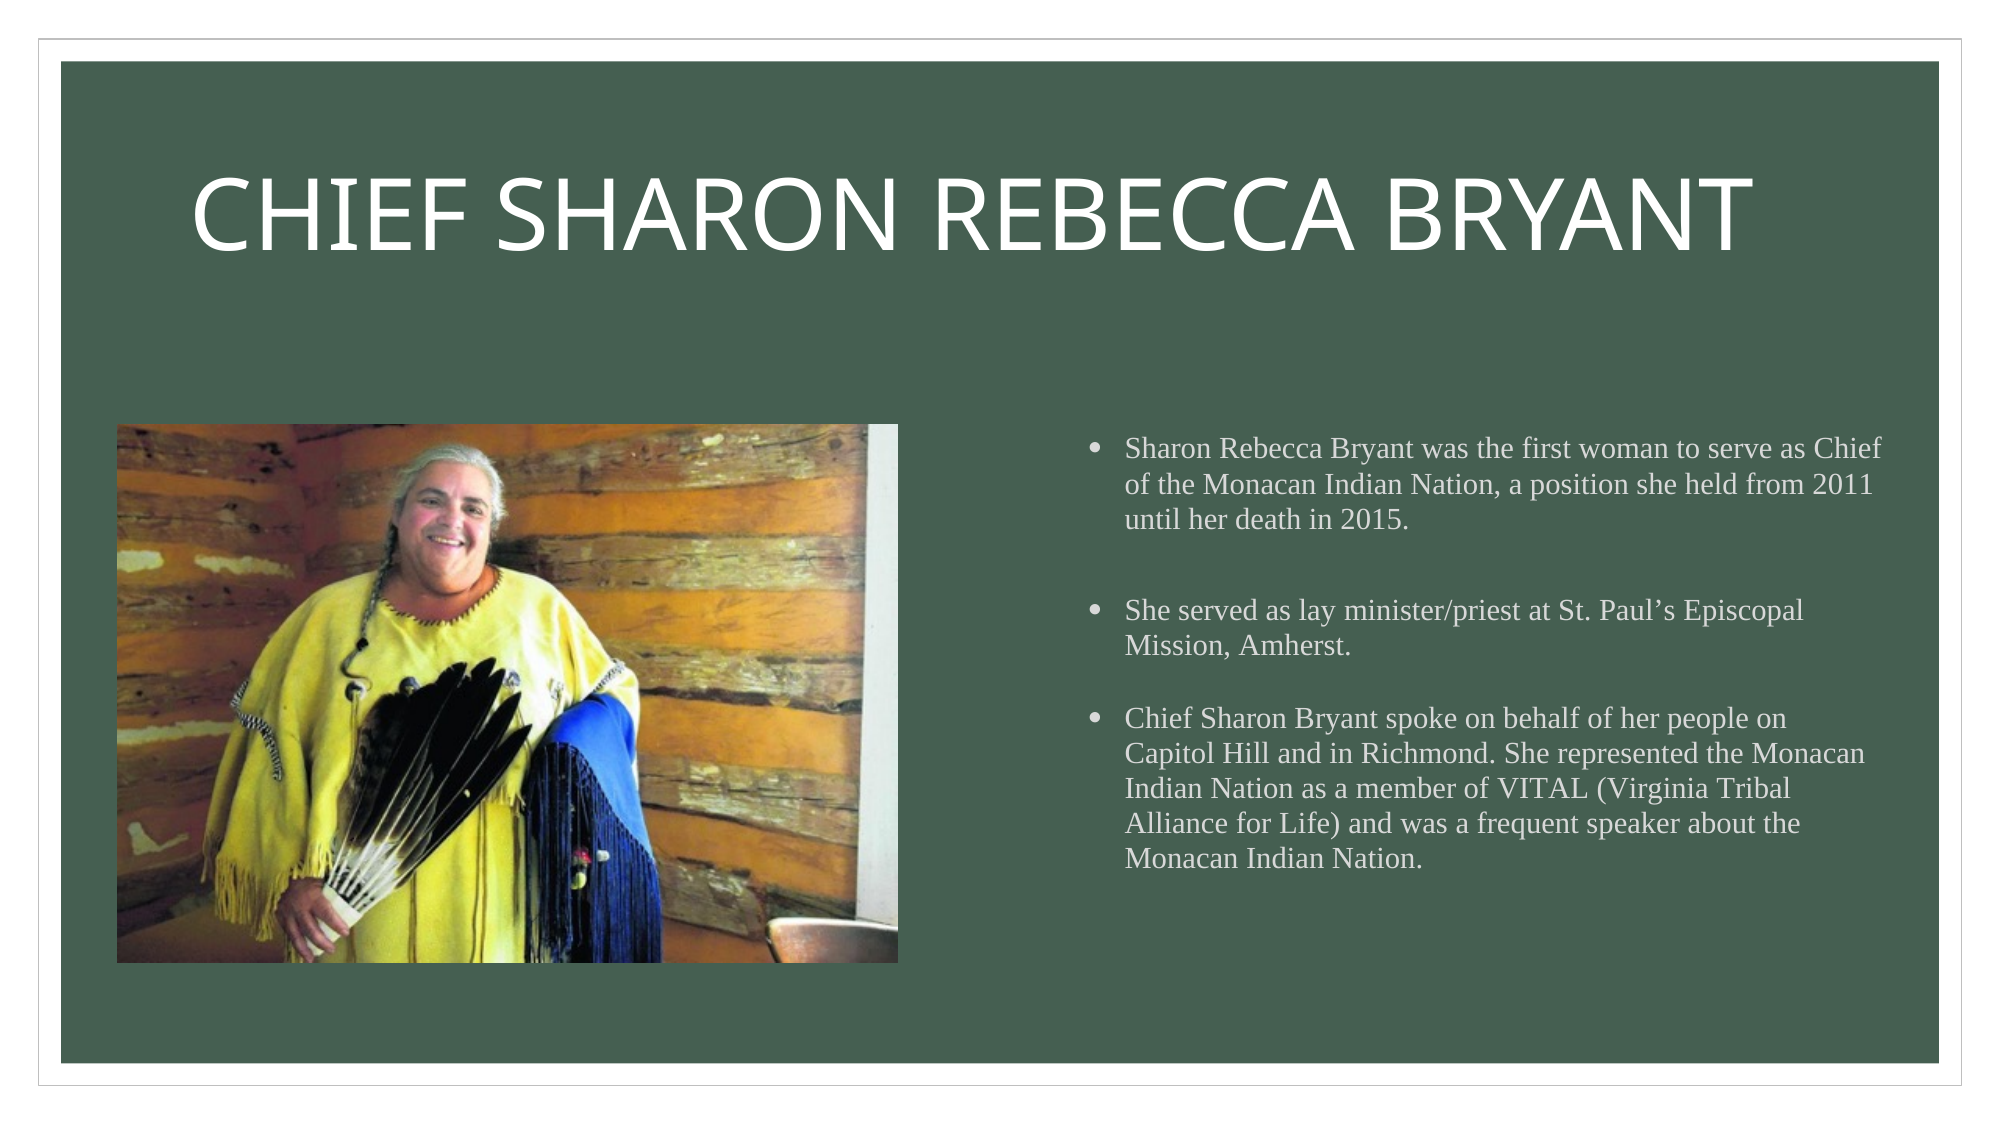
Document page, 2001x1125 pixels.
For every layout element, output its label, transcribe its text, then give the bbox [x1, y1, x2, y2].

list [117, 424, 898, 963]
title CHIEF SHARON REBECCA BRYANT [174, 105, 1825, 331]
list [985, 428, 1883, 876]
